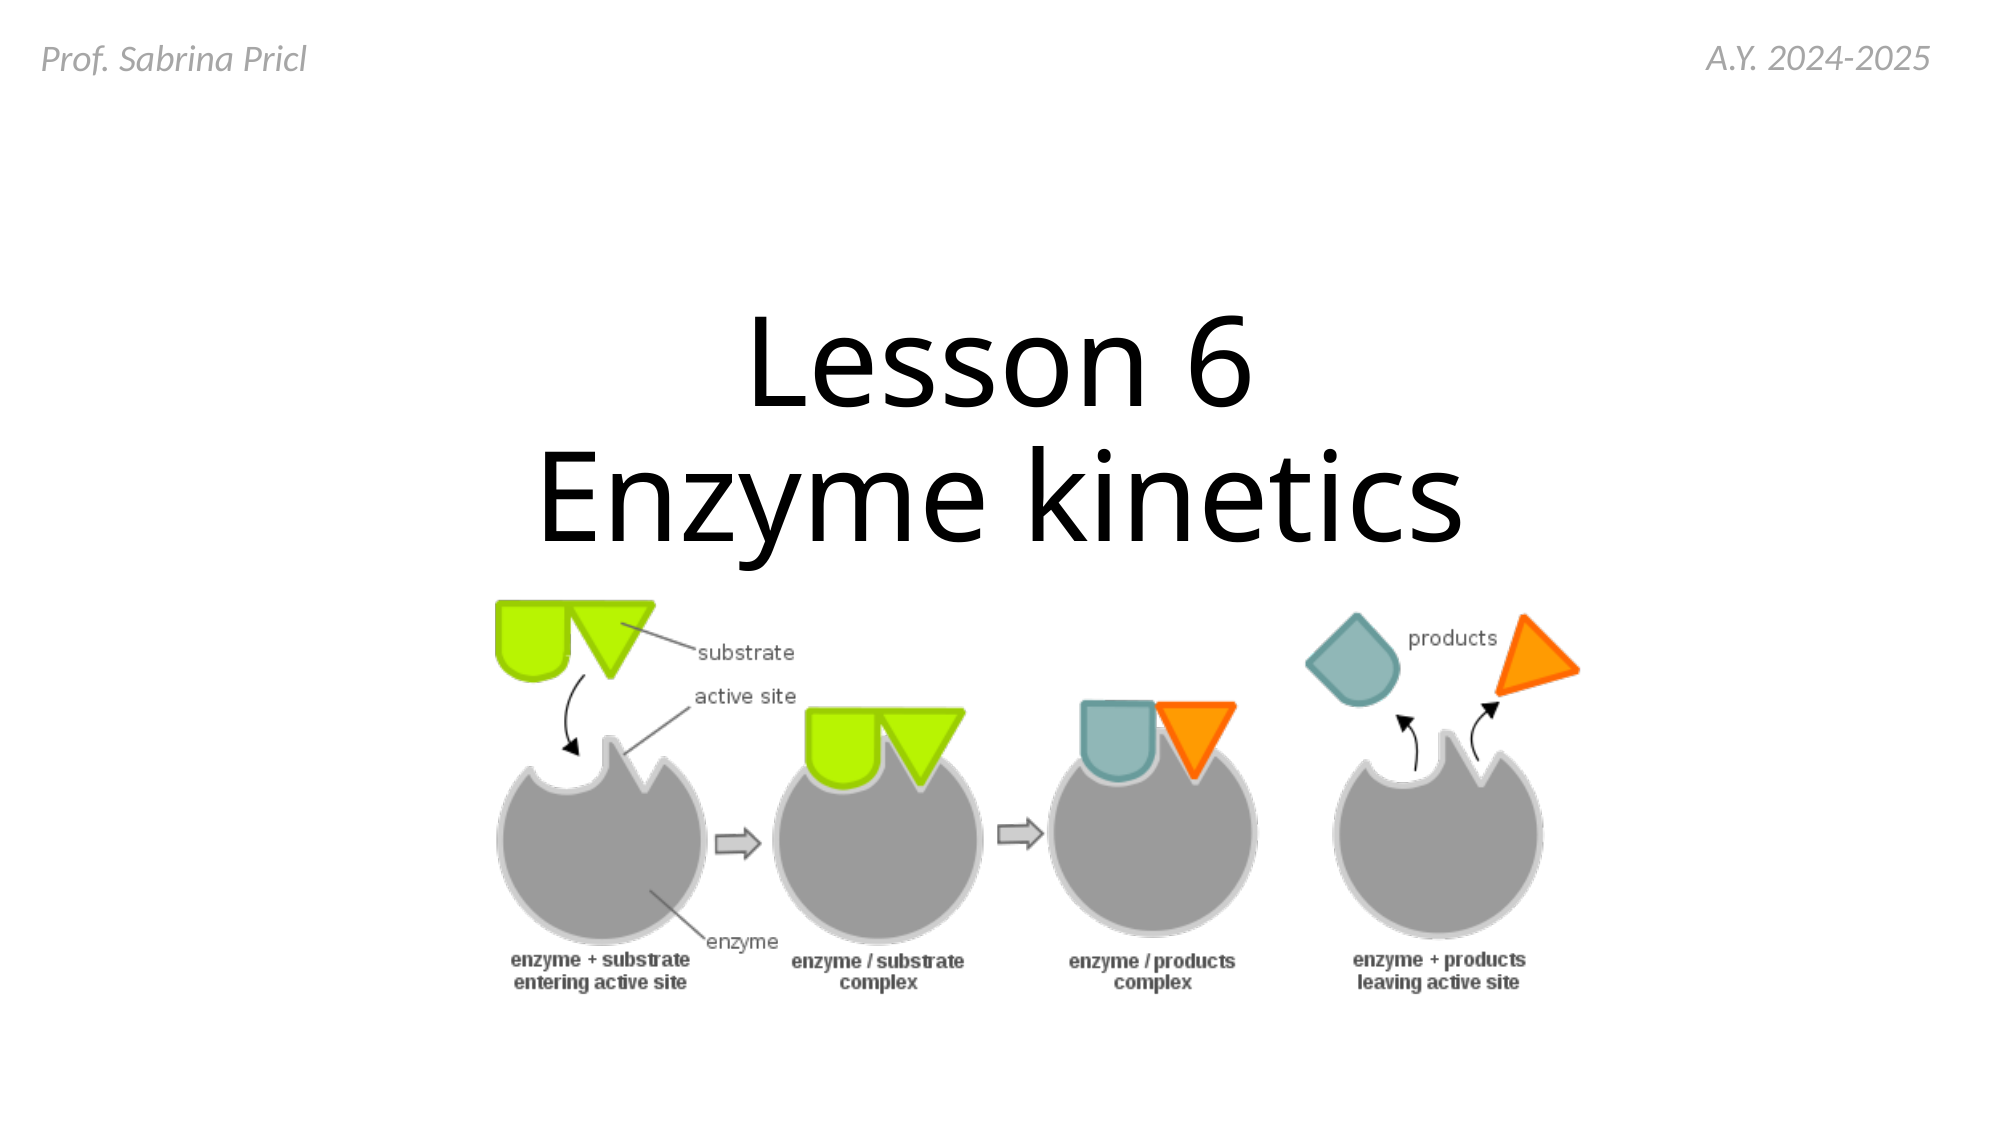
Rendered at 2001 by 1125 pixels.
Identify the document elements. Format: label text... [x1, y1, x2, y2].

text_box A.Y. 2024-2025 [1554, 25, 1946, 86]
text_box Prof. Sabrina Pricl [25, 26, 417, 87]
picture [486, 594, 1585, 1007]
title Lesson 6 Enzyme kinetics [249, 184, 1750, 576]
